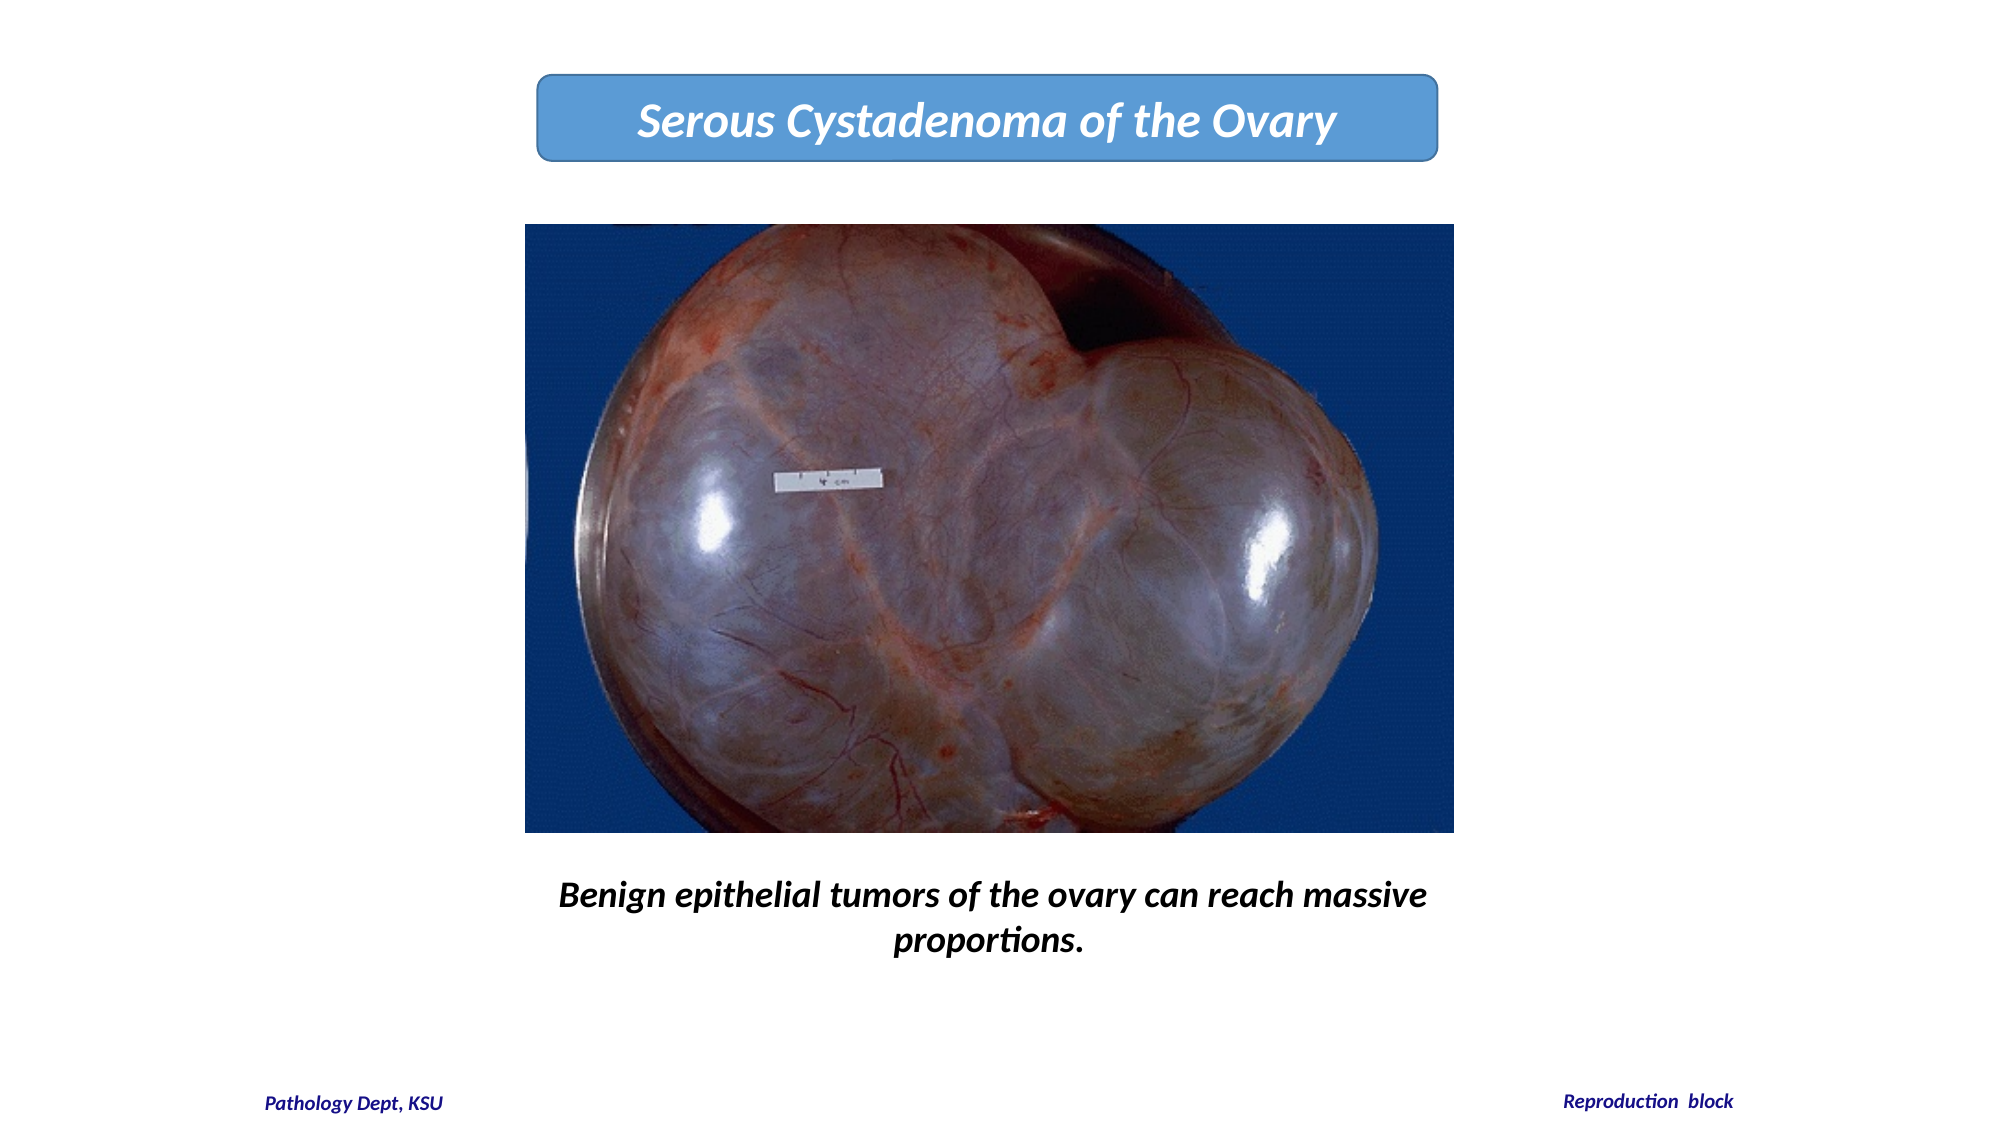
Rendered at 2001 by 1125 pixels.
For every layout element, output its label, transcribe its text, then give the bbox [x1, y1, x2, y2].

text_box Reproduction block [1494, 1080, 1749, 1121]
text_box Serous Cystadenoma of the Ovary [536, 73, 1439, 162]
text_box Benign epithelial tumors of the ovary can reach massive proportions. [512, 862, 1475, 968]
text_box Pathology Dept, KSU [249, 1082, 492, 1122]
picture [524, 224, 1454, 833]
